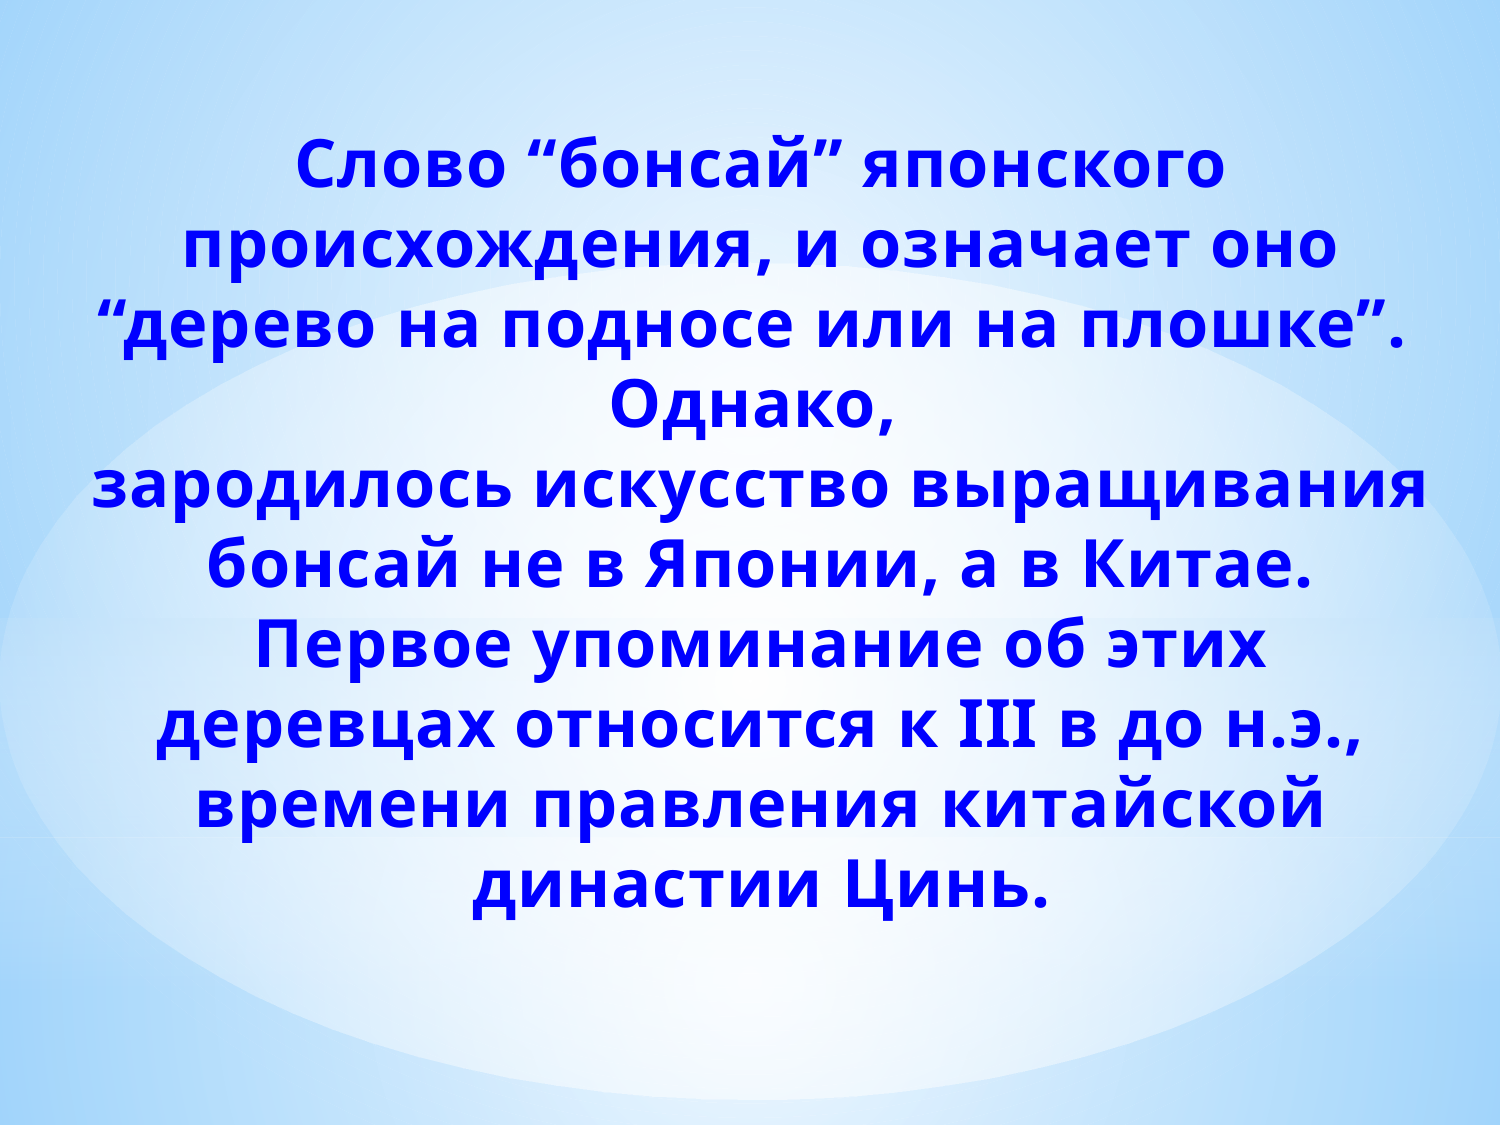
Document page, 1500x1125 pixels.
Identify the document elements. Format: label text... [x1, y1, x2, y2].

text_box Слово “бонсай” японского происхождения, и означает оно “дерево на подносе или на плошке”. Однако, зародилось искусство выращивания бонсай не в Японии, а в Китае. Первое упоминание об этих деревцах относится к III в до н.э., времени правления китайской династии Цинь. [64, 113, 1459, 928]
